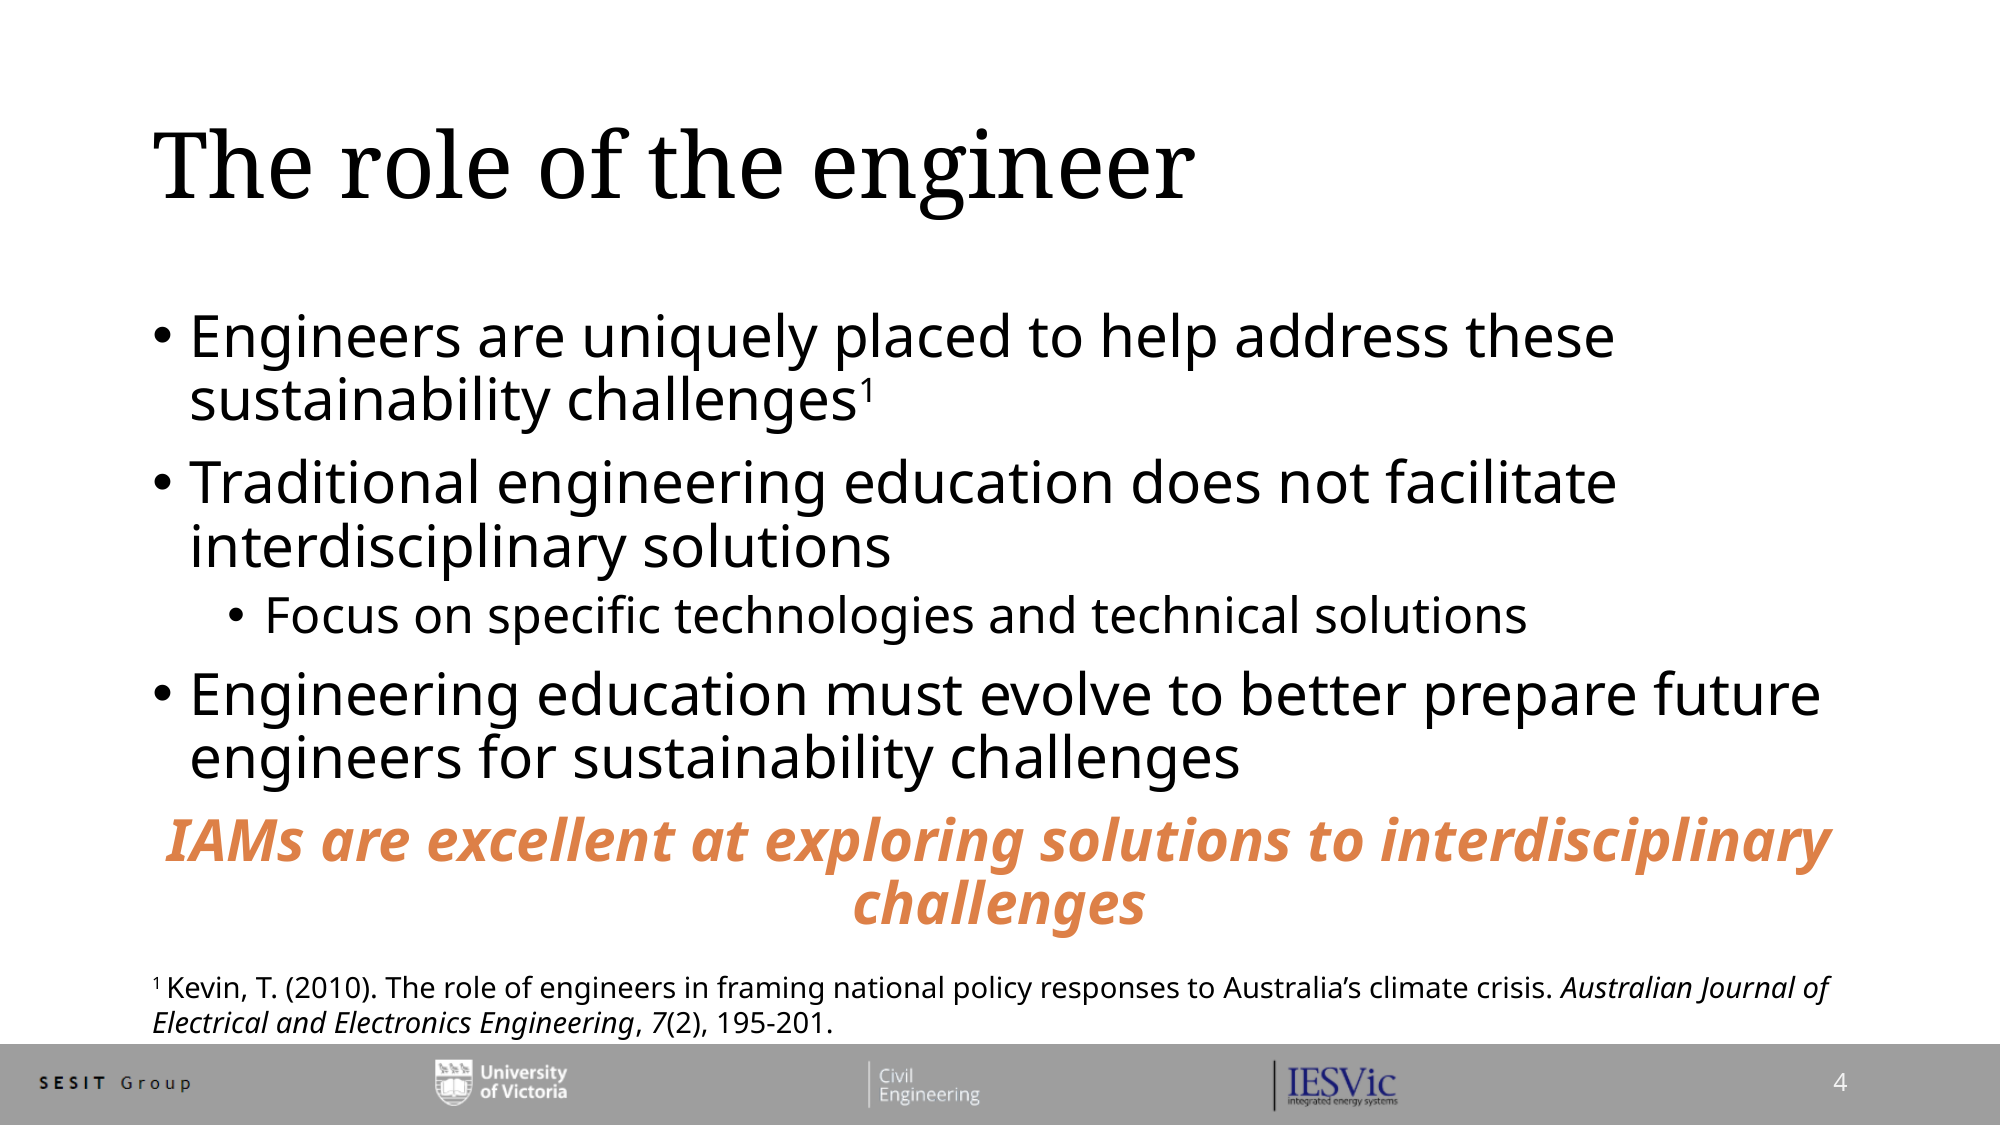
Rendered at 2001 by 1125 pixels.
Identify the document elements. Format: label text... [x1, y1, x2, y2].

title The role of the engineer [137, 59, 1863, 278]
text_box 1 Kevin, T. (2010). The role of engineers in framing national policy responses to Australia’s climate crisis. Australian Journal of Electrical and Electronics Engineering, 7(2), 195-201. [137, 961, 1863, 1047]
picture [0, 1044, 2000, 1125]
list Engineers are uniquely placed to help address these sustainability challenges1 Traditional engineering education does not facilitate interdisciplinary solutions Focus on specific technologies and technical solutions Engineering education must evolve to better prepare future engineers for sustainability challenges IAMs are excellent at exploring solutions to interdisciplinary challenges [137, 299, 1863, 961]
slide_number 4 [1412, 1054, 1863, 1114]
